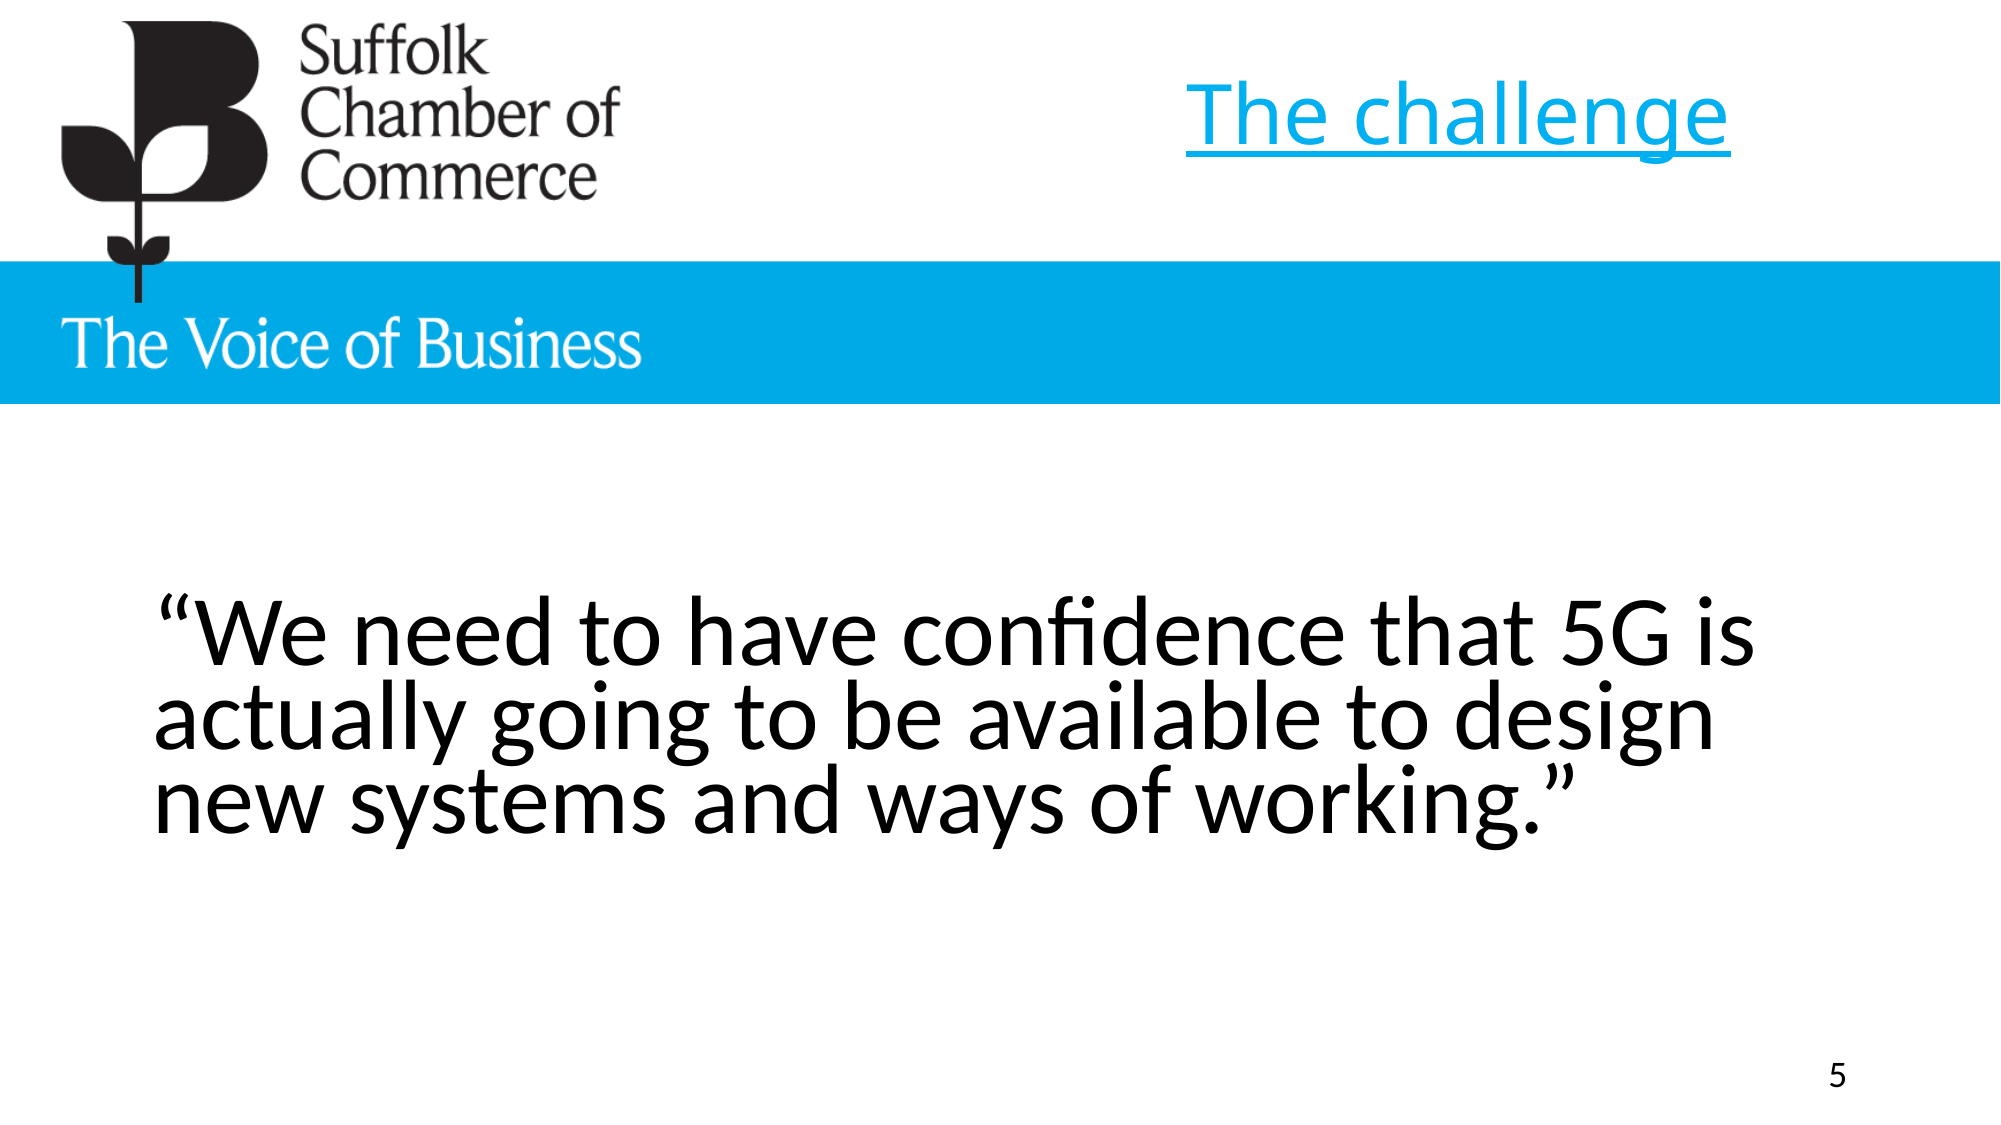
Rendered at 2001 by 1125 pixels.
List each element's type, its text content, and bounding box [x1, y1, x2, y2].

picture [259, 318, 267, 325]
picture [380, 316, 399, 367]
picture [222, 332, 255, 369]
text_box 5 [1412, 1042, 1863, 1103]
list “We need to have confidence that 5G is actually going to be available to design new systems and ways of working.” [137, 463, 1863, 1014]
picture [184, 318, 229, 368]
picture [594, 332, 616, 369]
picture [455, 333, 484, 369]
picture [619, 332, 641, 369]
picture [515, 332, 523, 367]
picture [346, 332, 379, 369]
picture [530, 332, 559, 367]
picture [419, 318, 451, 367]
picture [139, 332, 167, 369]
picture [490, 332, 511, 369]
picture [515, 318, 522, 325]
picture [106, 317, 135, 367]
picture [259, 332, 267, 367]
picture [301, 332, 328, 369]
picture [0, 0, 2000, 302]
picture [271, 332, 298, 369]
picture [563, 332, 590, 369]
picture [62, 318, 101, 367]
